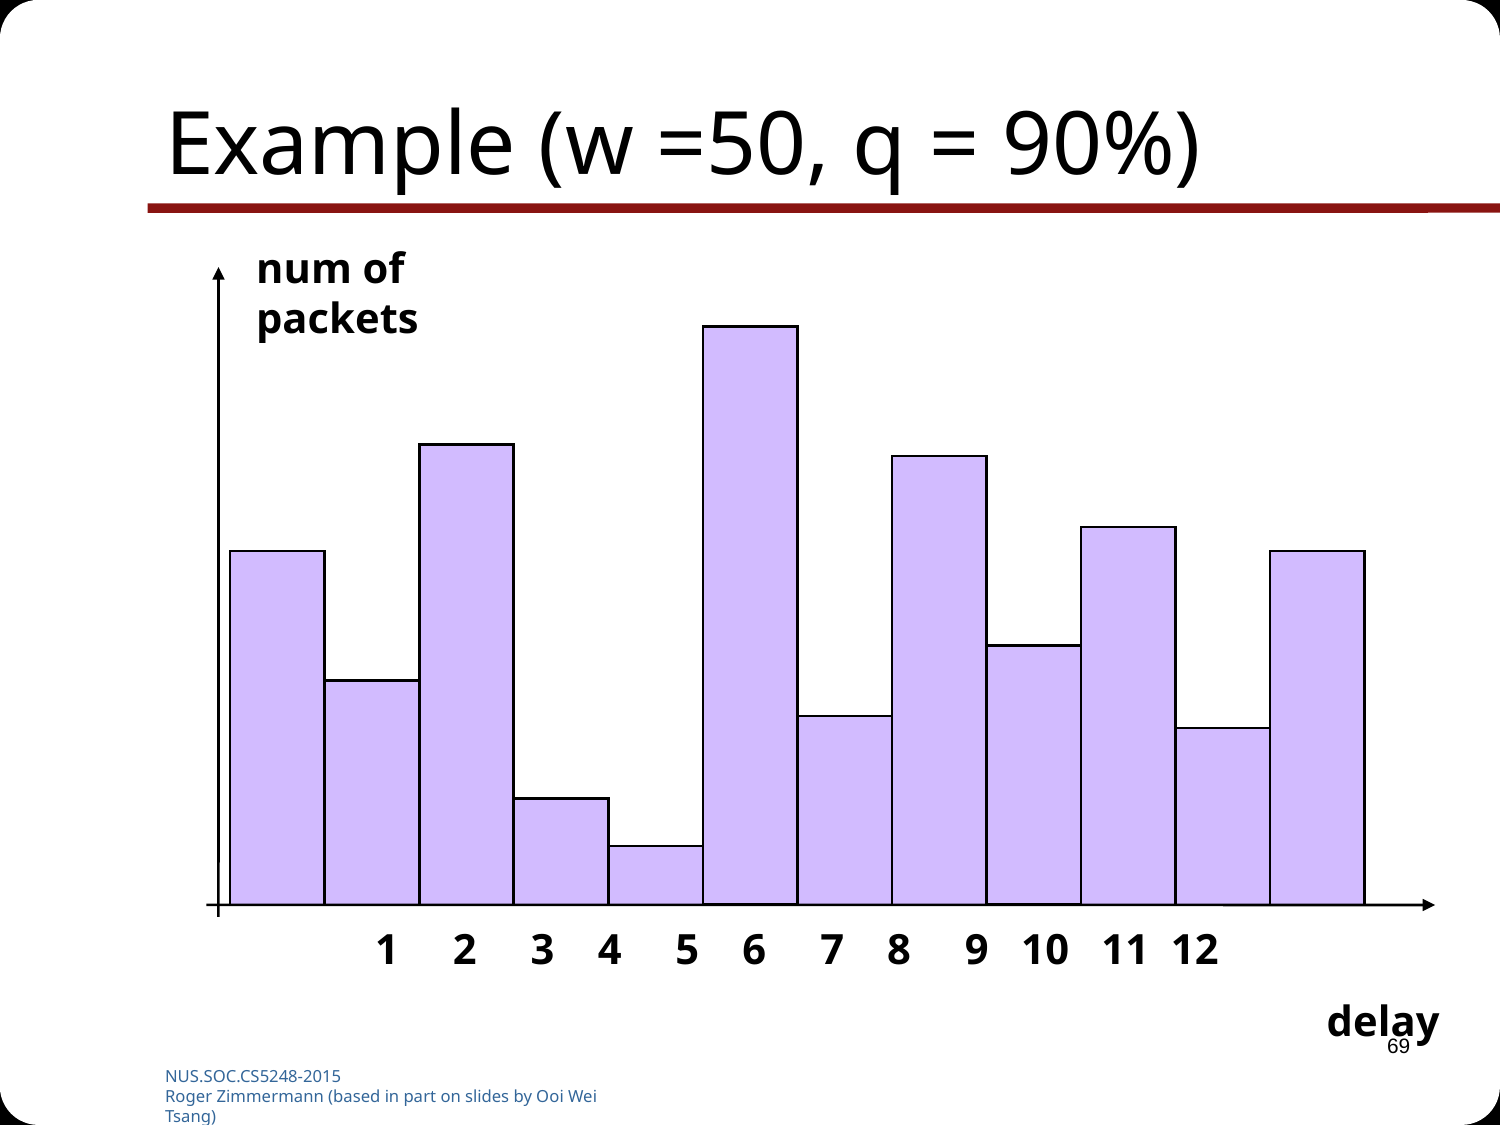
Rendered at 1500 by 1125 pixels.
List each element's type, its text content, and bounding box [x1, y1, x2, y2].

text_box delay [1311, 987, 1455, 1053]
text_box [986, 645, 1081, 904]
text_box [797, 716, 891, 904]
footer [549, 1024, 1038, 1101]
text_box [230, 550, 325, 904]
text_box [608, 846, 702, 904]
text_box num of packets [241, 234, 434, 350]
text_box [212, 267, 225, 917]
text_box [1175, 727, 1270, 904]
text_box [219, 898, 1436, 912]
title Example (w =50, q = 90%) [149, 45, 1426, 234]
text_box [324, 680, 419, 904]
text_box [419, 444, 514, 904]
text_box [702, 326, 798, 904]
slide_number 69 [1112, 1024, 1426, 1101]
text_box [1081, 527, 1176, 904]
text_box [891, 456, 987, 904]
slide_number NUS.SOC.CS5248-2015 Roger Zimmermann (based in part on slides by Ooi Wei Tsang) [149, 1058, 549, 1101]
text_box [1270, 550, 1365, 904]
text_box 1 2 3 4 5 6 7 8 9 10 11 12 [349, 915, 1234, 980]
text_box [513, 798, 609, 904]
